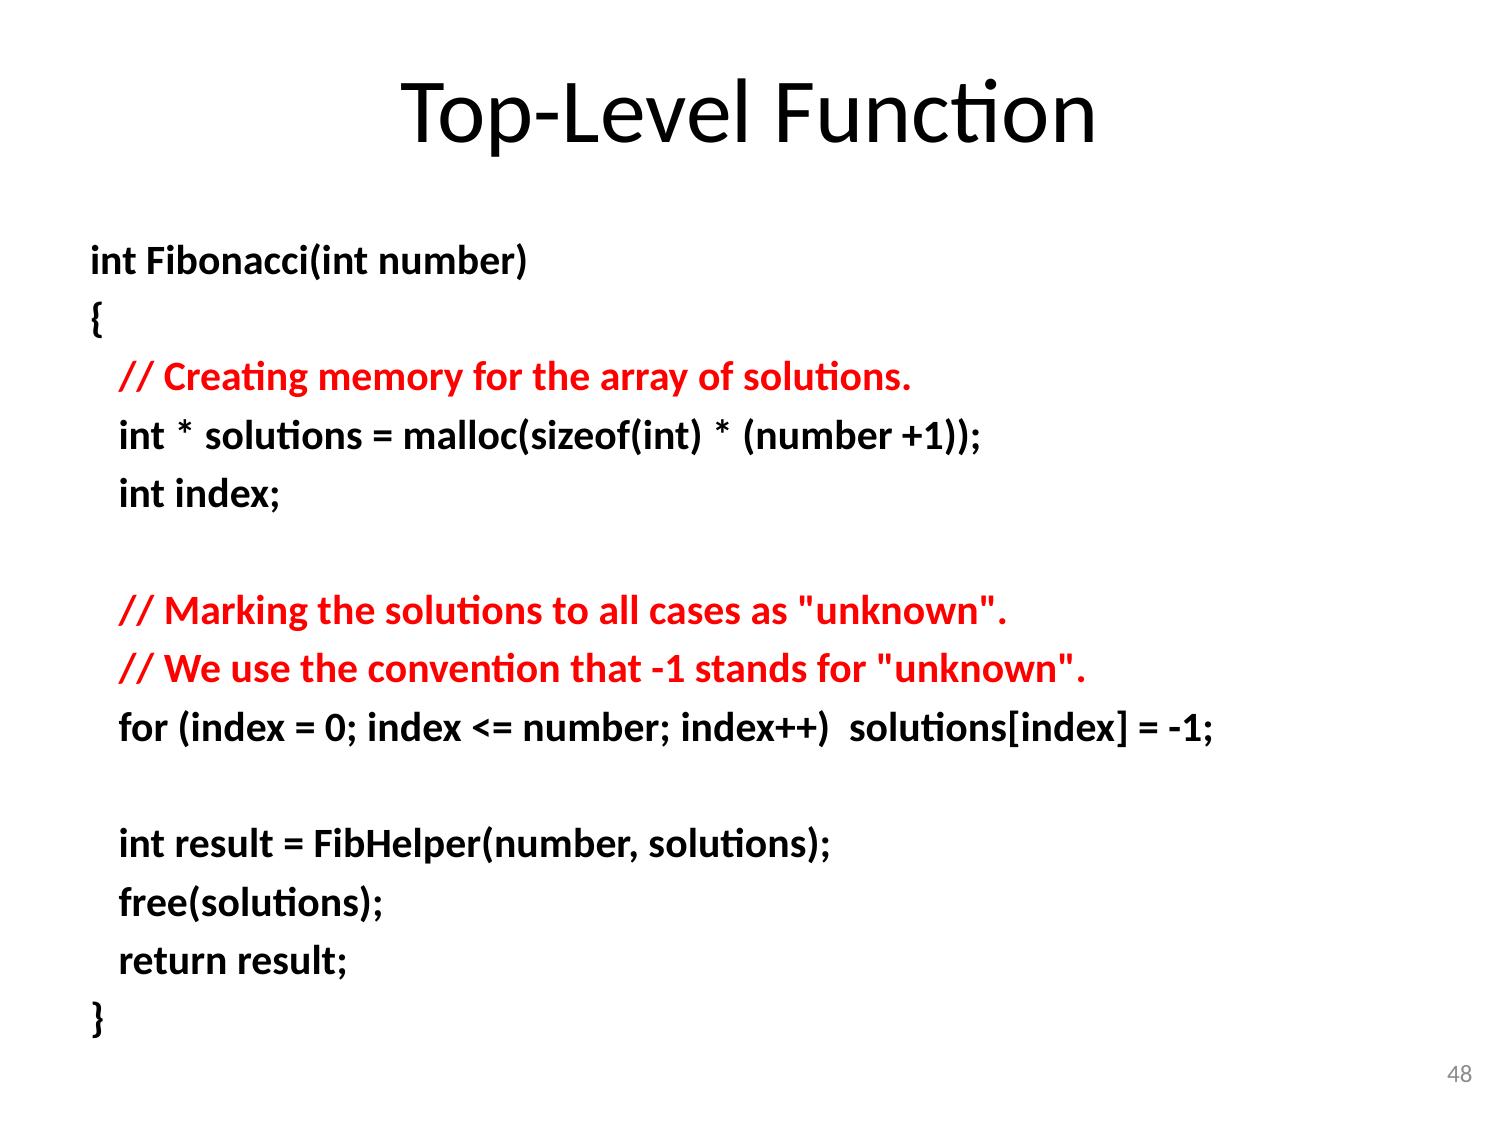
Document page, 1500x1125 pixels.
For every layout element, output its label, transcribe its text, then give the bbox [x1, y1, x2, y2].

list int Fibonacci(int number) { // Creating memory for the array of solutions. int * solutions = malloc(sizeof(int) * (number +1)); int index; // Marking the solutions to all cases as "unknown". // We use the convention that -1 stands for "unknown". for (index = 0; index <= number; index++) solutions[index] = -1; int result = FibHelper(number, solutions); free(solutions); return result; } [75, 224, 1425, 1050]
title Top-Level Function [75, 12, 1425, 200]
slide_number 48 [1137, 1042, 1488, 1103]
